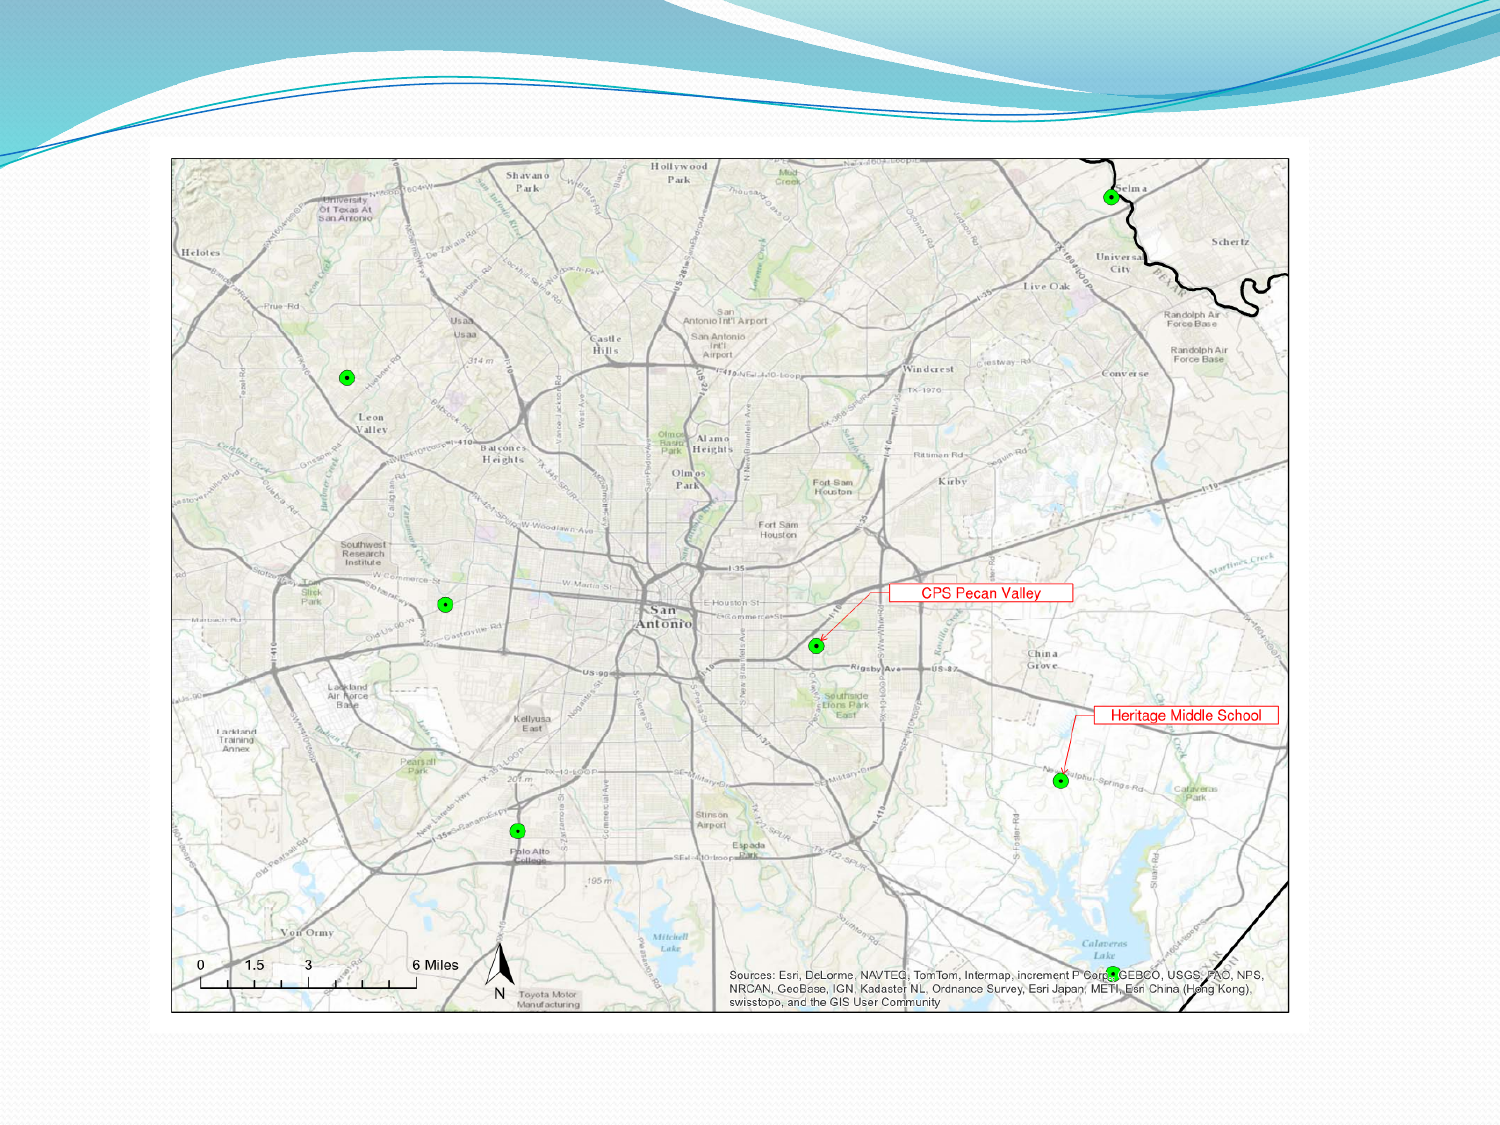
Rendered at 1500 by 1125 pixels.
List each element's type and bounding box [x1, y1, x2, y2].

picture [149, 137, 1309, 1033]
